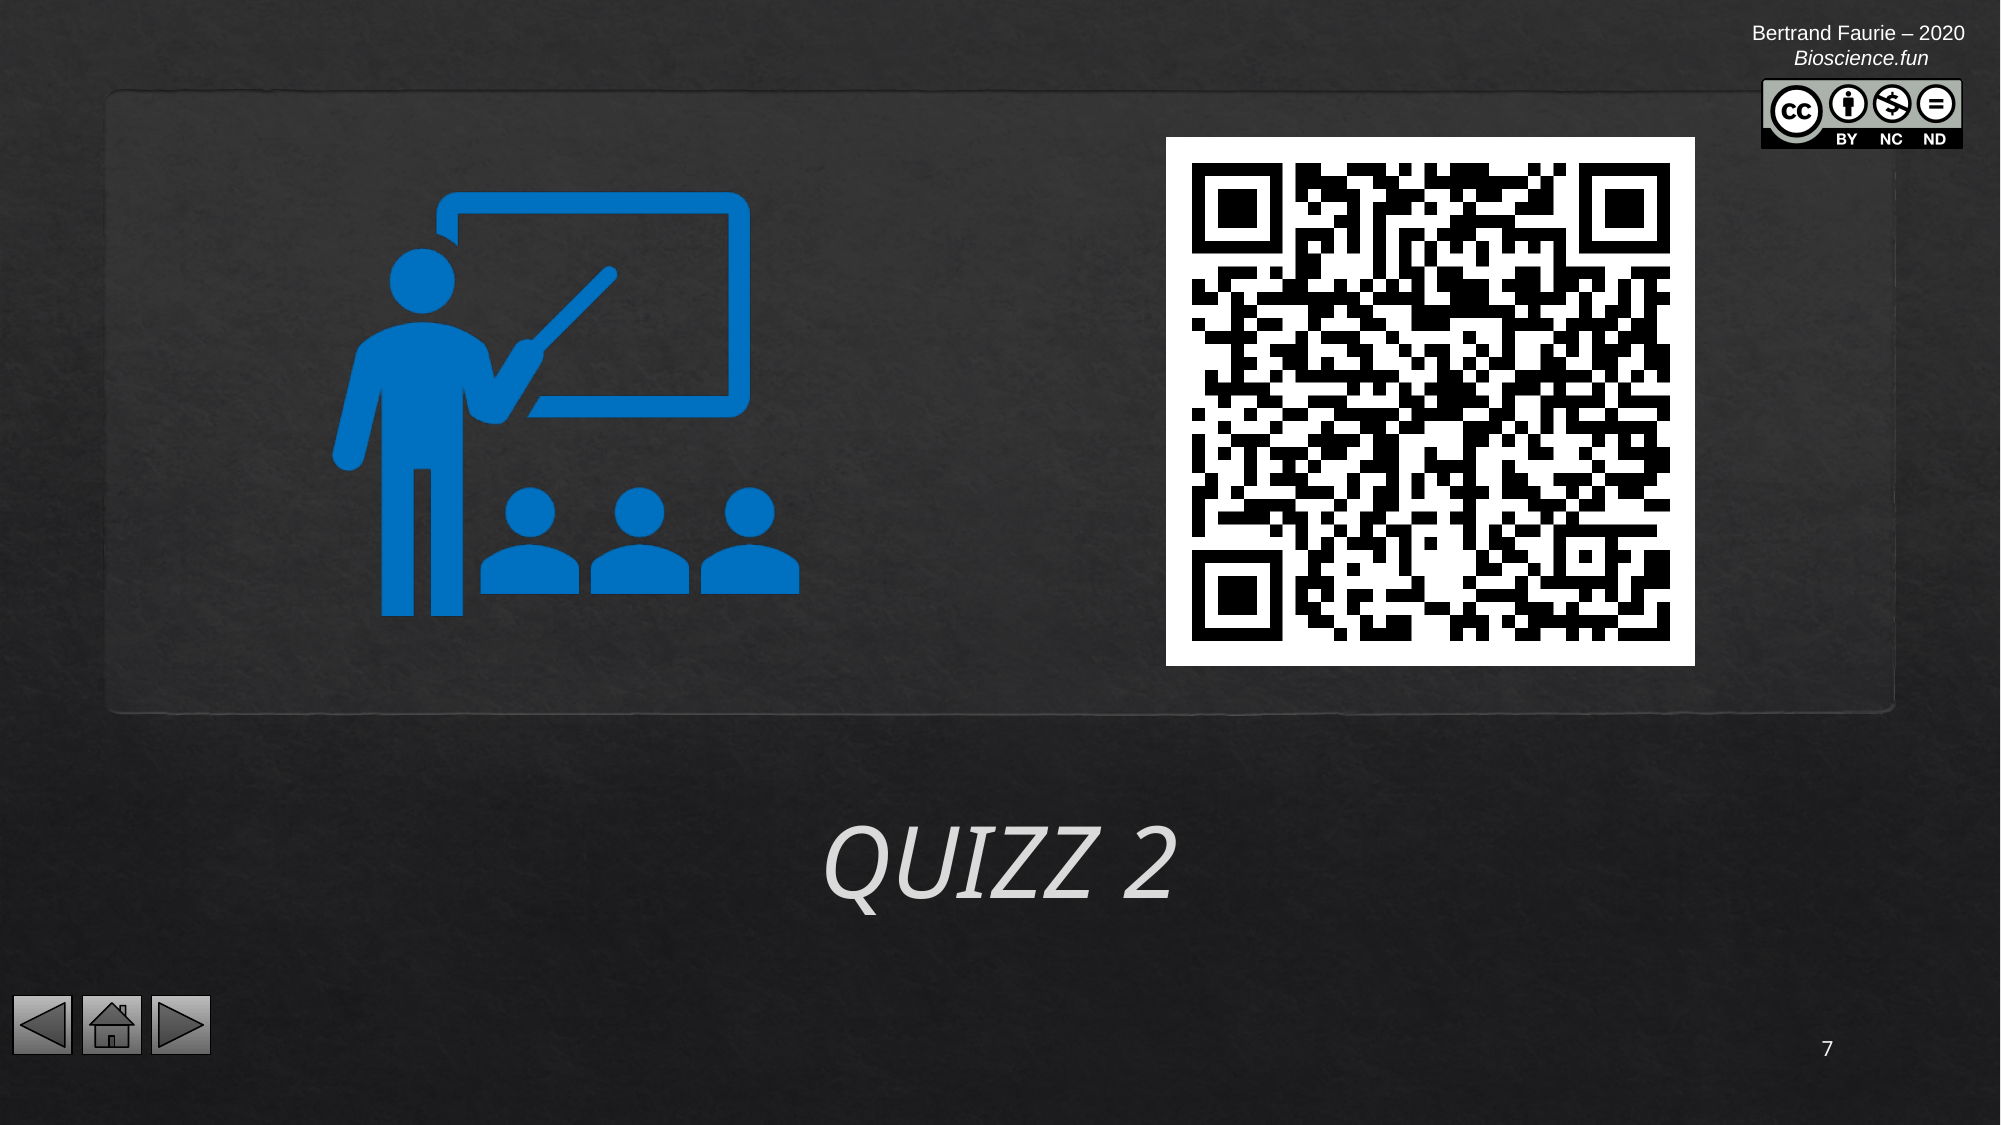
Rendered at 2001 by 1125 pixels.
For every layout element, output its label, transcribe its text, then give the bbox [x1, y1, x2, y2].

text_box [151, 995, 211, 1055]
picture [102, 89, 1898, 717]
slide_number 7 [1724, 1020, 1849, 1080]
text_box [82, 995, 142, 1055]
text_box QUIZZ 2 [224, 740, 1774, 926]
text_box [12, 995, 73, 1055]
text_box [1735, 12, 1988, 149]
